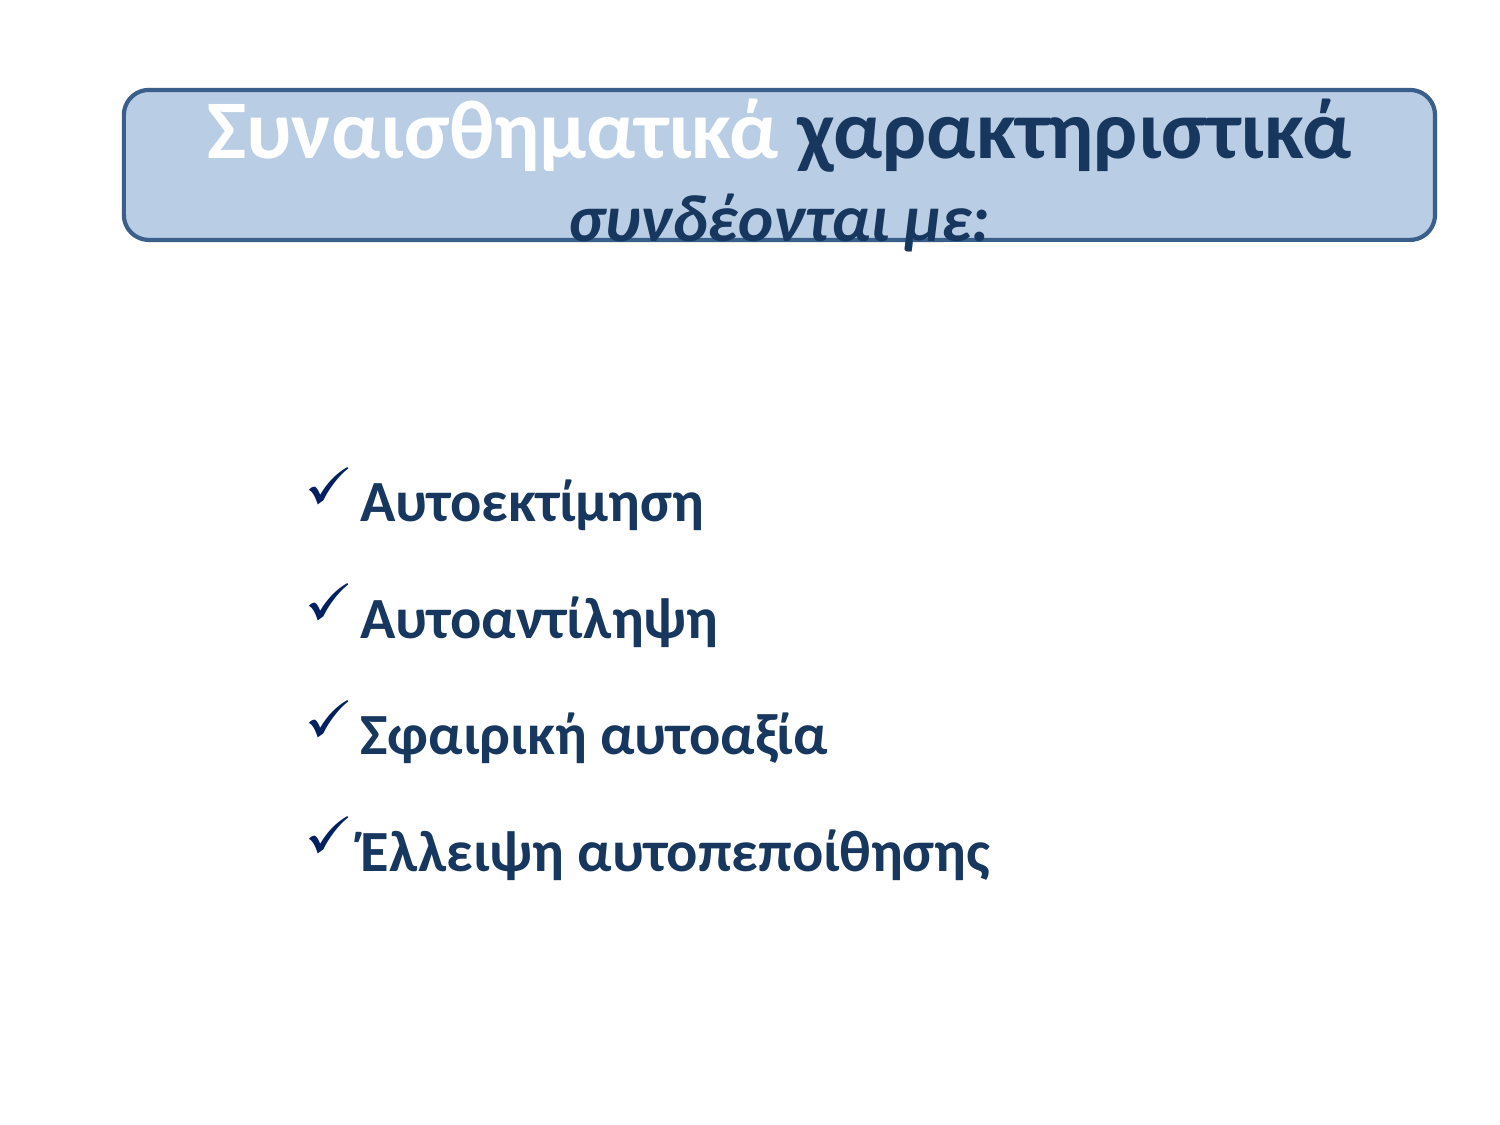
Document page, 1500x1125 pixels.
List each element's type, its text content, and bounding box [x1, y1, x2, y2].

list Αυτοεκτίμηση Αυτοαντίληψη Σφαιρική αυτοαξία Έλλειψη αυτοπεποίθησης [289, 420, 1377, 918]
text_box Συναισθηματικά χαρακτηριστικά συνδέονται με: [121, 87, 1438, 243]
